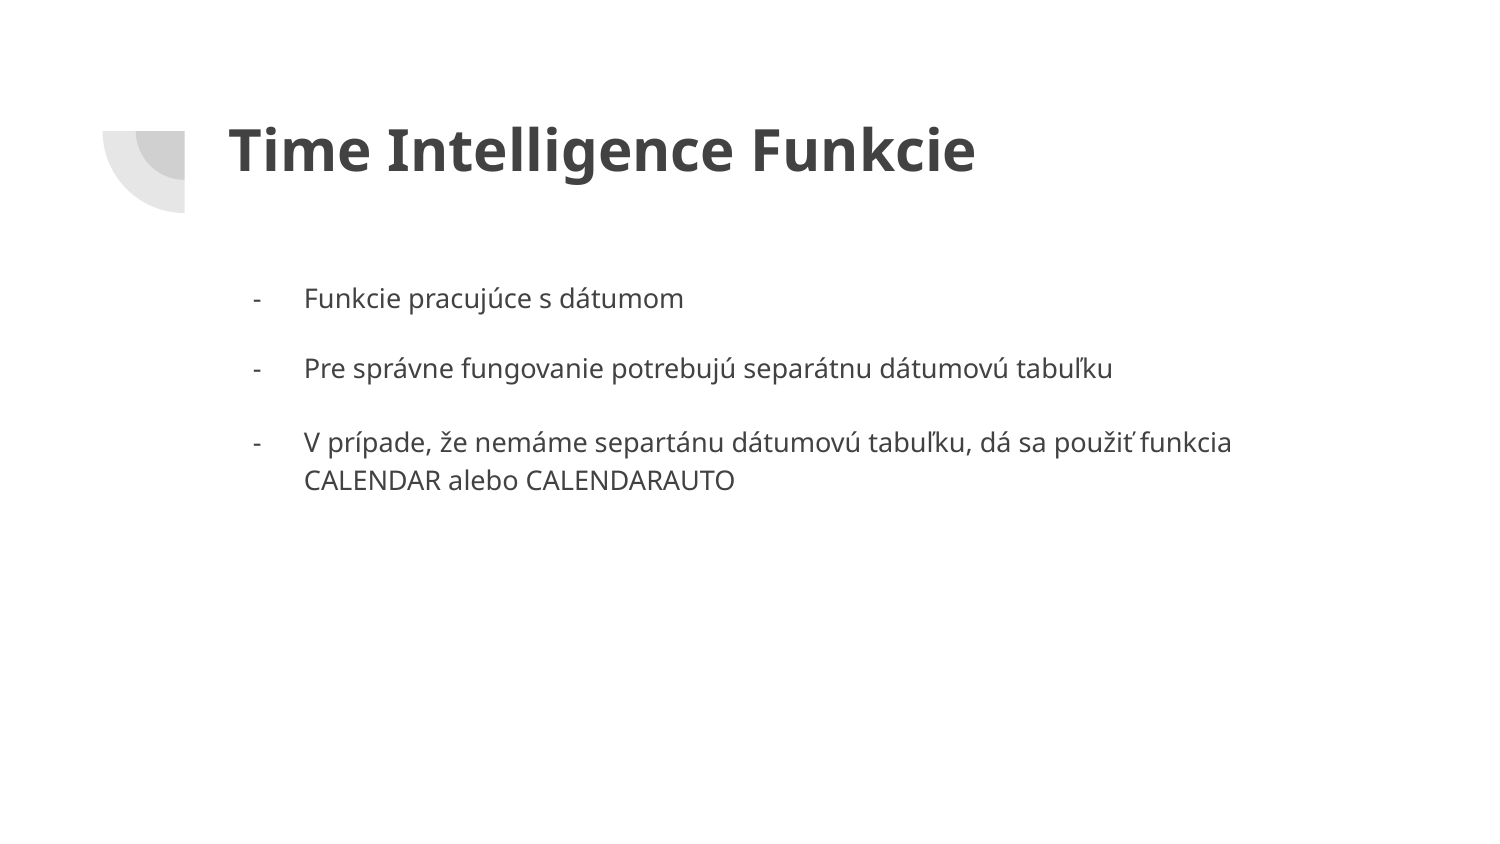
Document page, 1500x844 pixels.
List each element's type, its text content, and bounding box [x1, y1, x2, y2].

list Funkcie pracujúce s dátumom Pre správne fungovanie potrebujú separátnu dátumovú tabuľku V prípade, že nemáme separtánu dátumovú tabuľku, dá sa použiť funkcia CALENDAR alebo CALENDARAUTO [213, 262, 1368, 744]
title Time Intelligence Funkcie [213, 98, 1368, 262]
